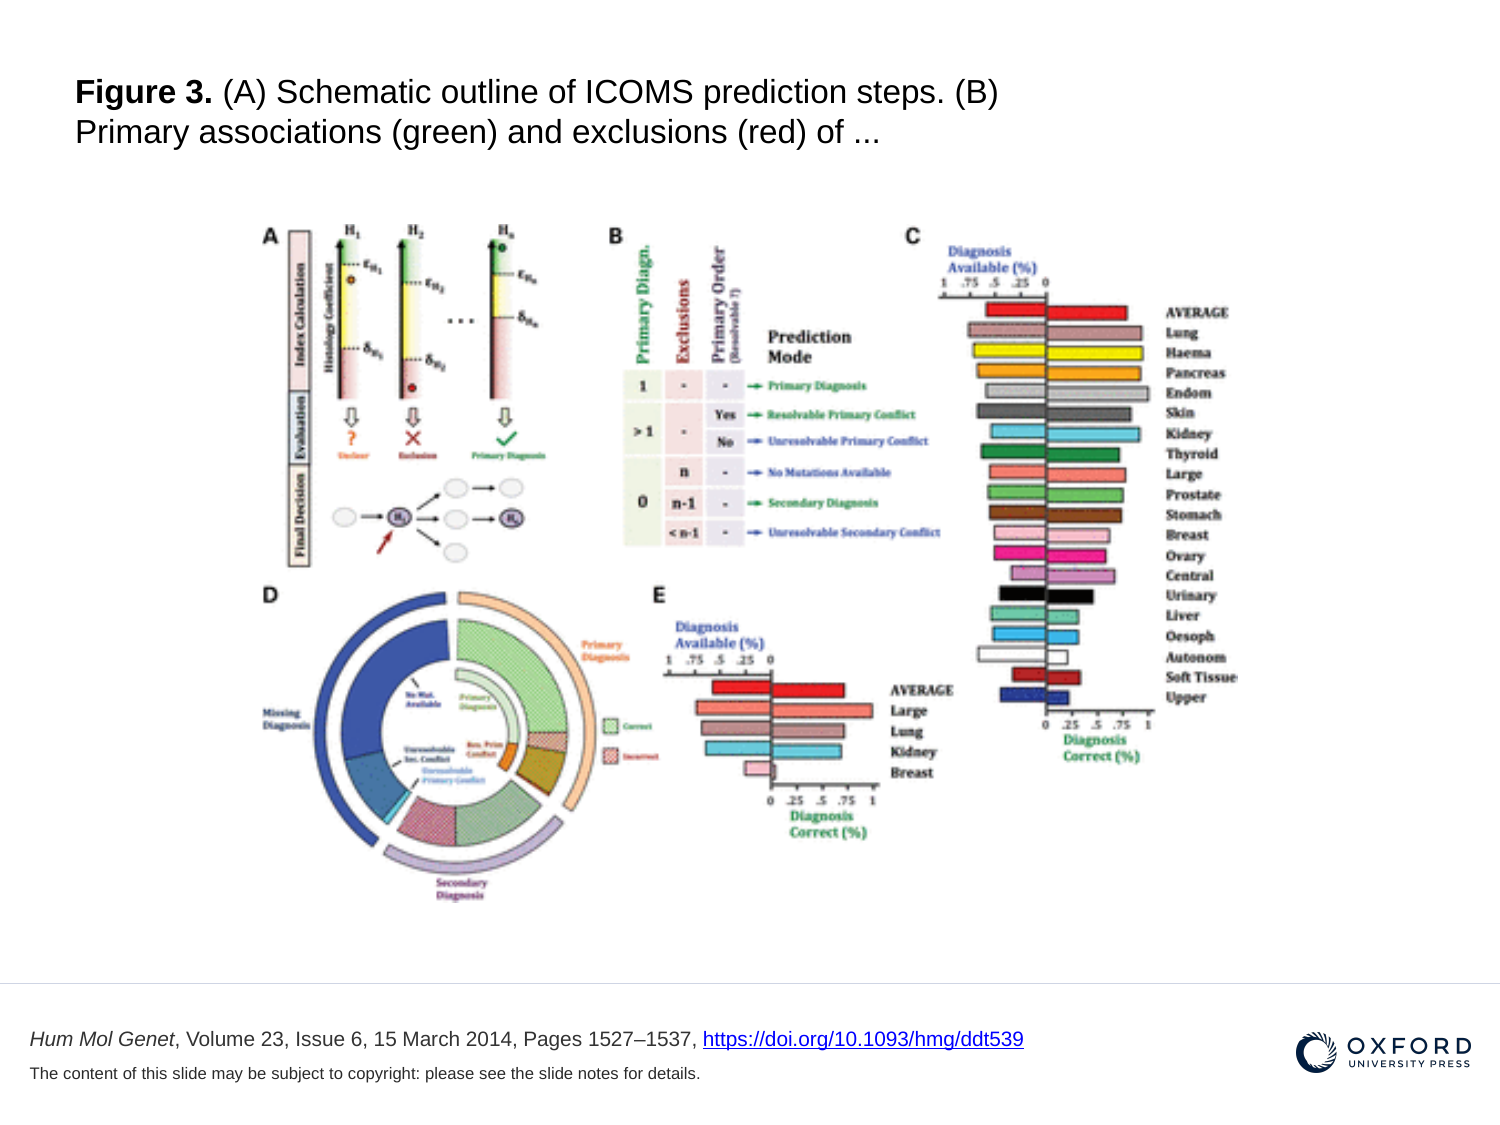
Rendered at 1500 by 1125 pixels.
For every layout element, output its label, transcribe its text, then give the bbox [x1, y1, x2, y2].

picture [1296, 1032, 1471, 1073]
picture [262, 224, 1238, 903]
footer Hum Mol Genet, Volume 23, Issue 6, 15 March 2014, Pages 1527–1537, https://doi.org/10.1093/hmg/ddt539 The content of this slide may be subject to copyright: please see the slide notes for details. [0, 983, 1260, 1125]
title Figure 3. (A) Schematic outline of ICOMS prediction steps. (B) Primary associations (green) and exclusions (red) of ... [75, 69, 1078, 171]
